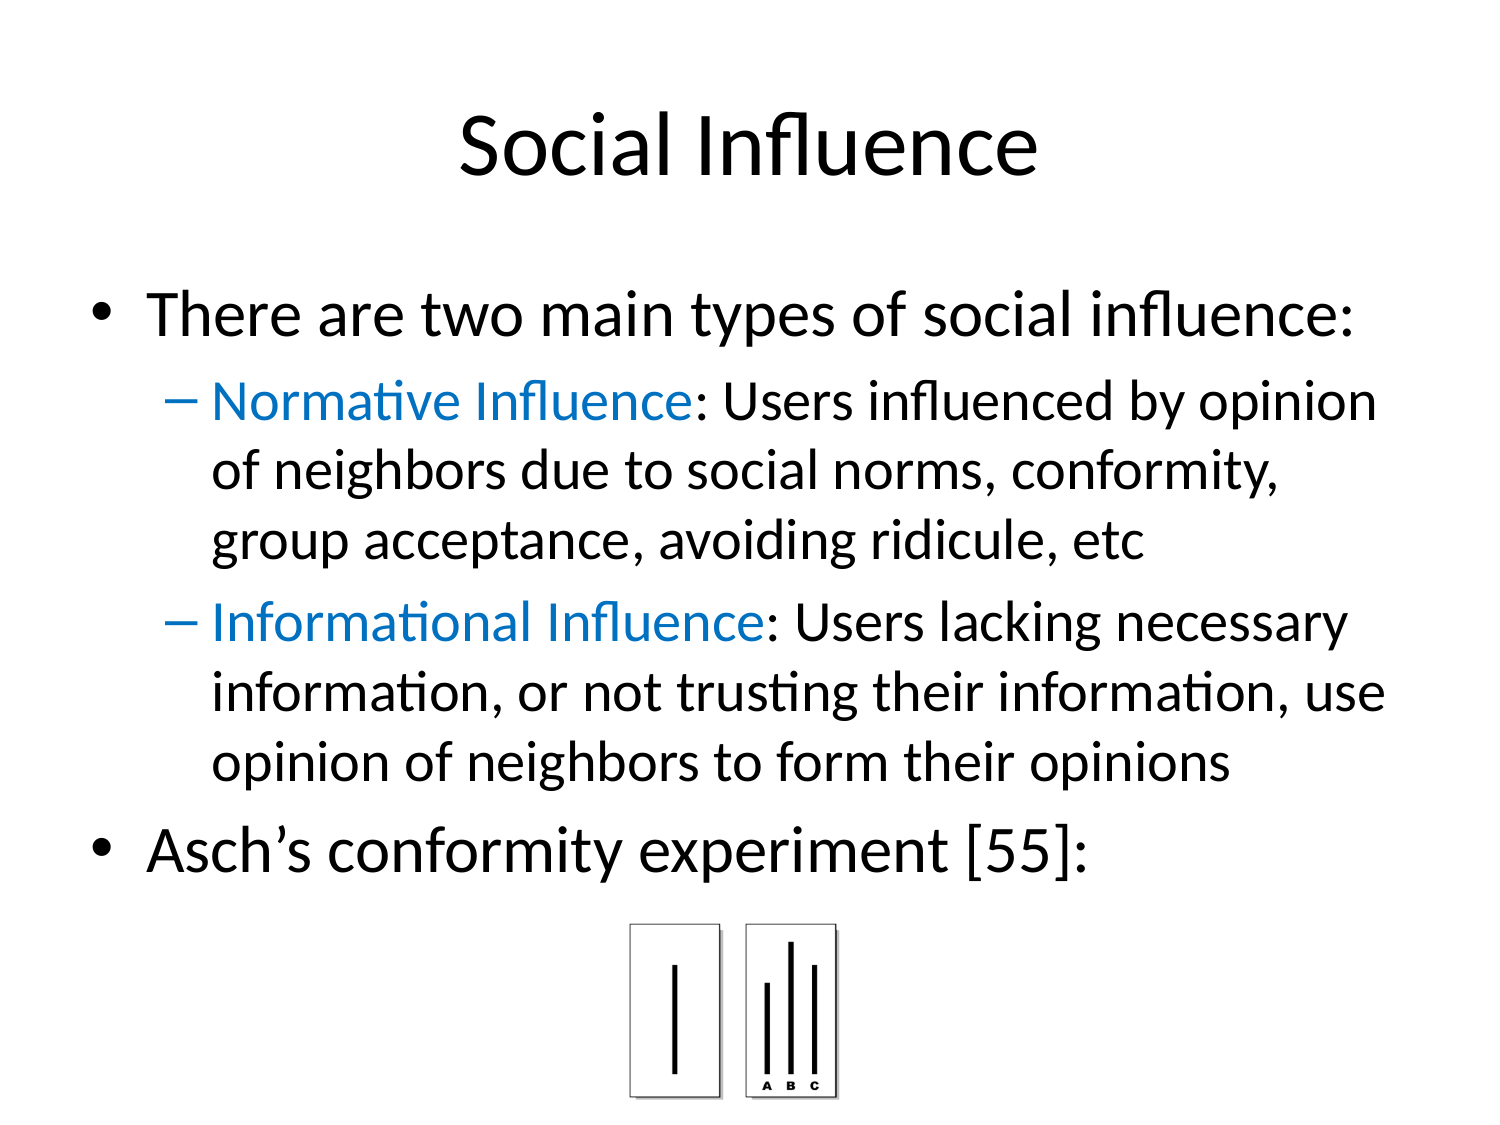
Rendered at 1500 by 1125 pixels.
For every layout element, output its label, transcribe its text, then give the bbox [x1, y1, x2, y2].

picture [596, 900, 879, 1124]
title Social Influence [75, 45, 1425, 233]
list There are two main types of social influence: Normative Influence: Users influenced by opinion of neighbors due to social norms, conformity, group acceptance, avoiding ridicule, etc Informational Influence: Users lacking necessary information, or not trusting their information, use opinion of neighbors to form their opinions Asch’s conformity experiment [55]: [75, 262, 1425, 953]
